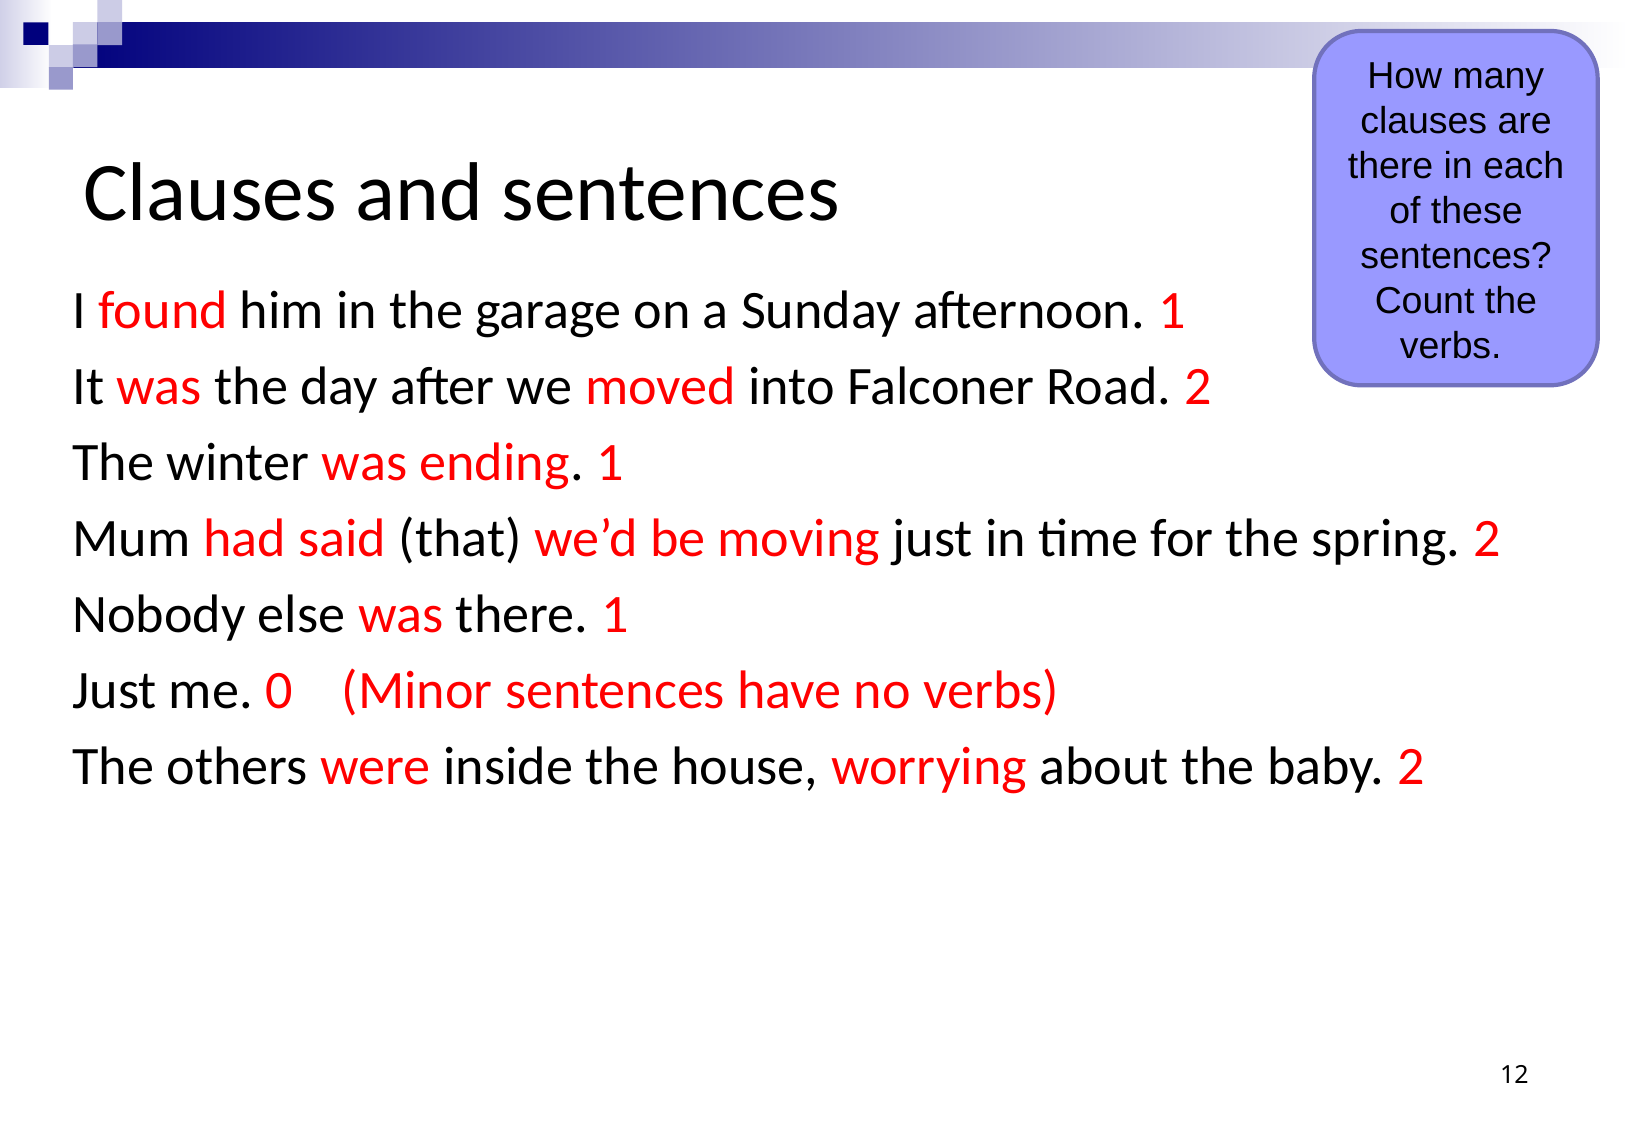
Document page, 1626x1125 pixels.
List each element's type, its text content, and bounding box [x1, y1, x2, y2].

list I found him in the garage on a Sunday afternoon. 1 It was the day after we moved into Falconer Road. 2 The winter was ending. 1 Mum had said (that) we’d be moving just in time for the spring. 2 Nobody else was there. 1 Just me. 0 (Minor sentences have no verbs) The others were inside the house, worrying about the baby. 2 [57, 266, 1581, 1083]
slide_number 12 [1164, 1024, 1544, 1101]
text_box How many clauses are there in each of these sentences? Count the verbs. [1312, 28, 1600, 388]
title Clauses and sentences [68, 74, 1312, 266]
